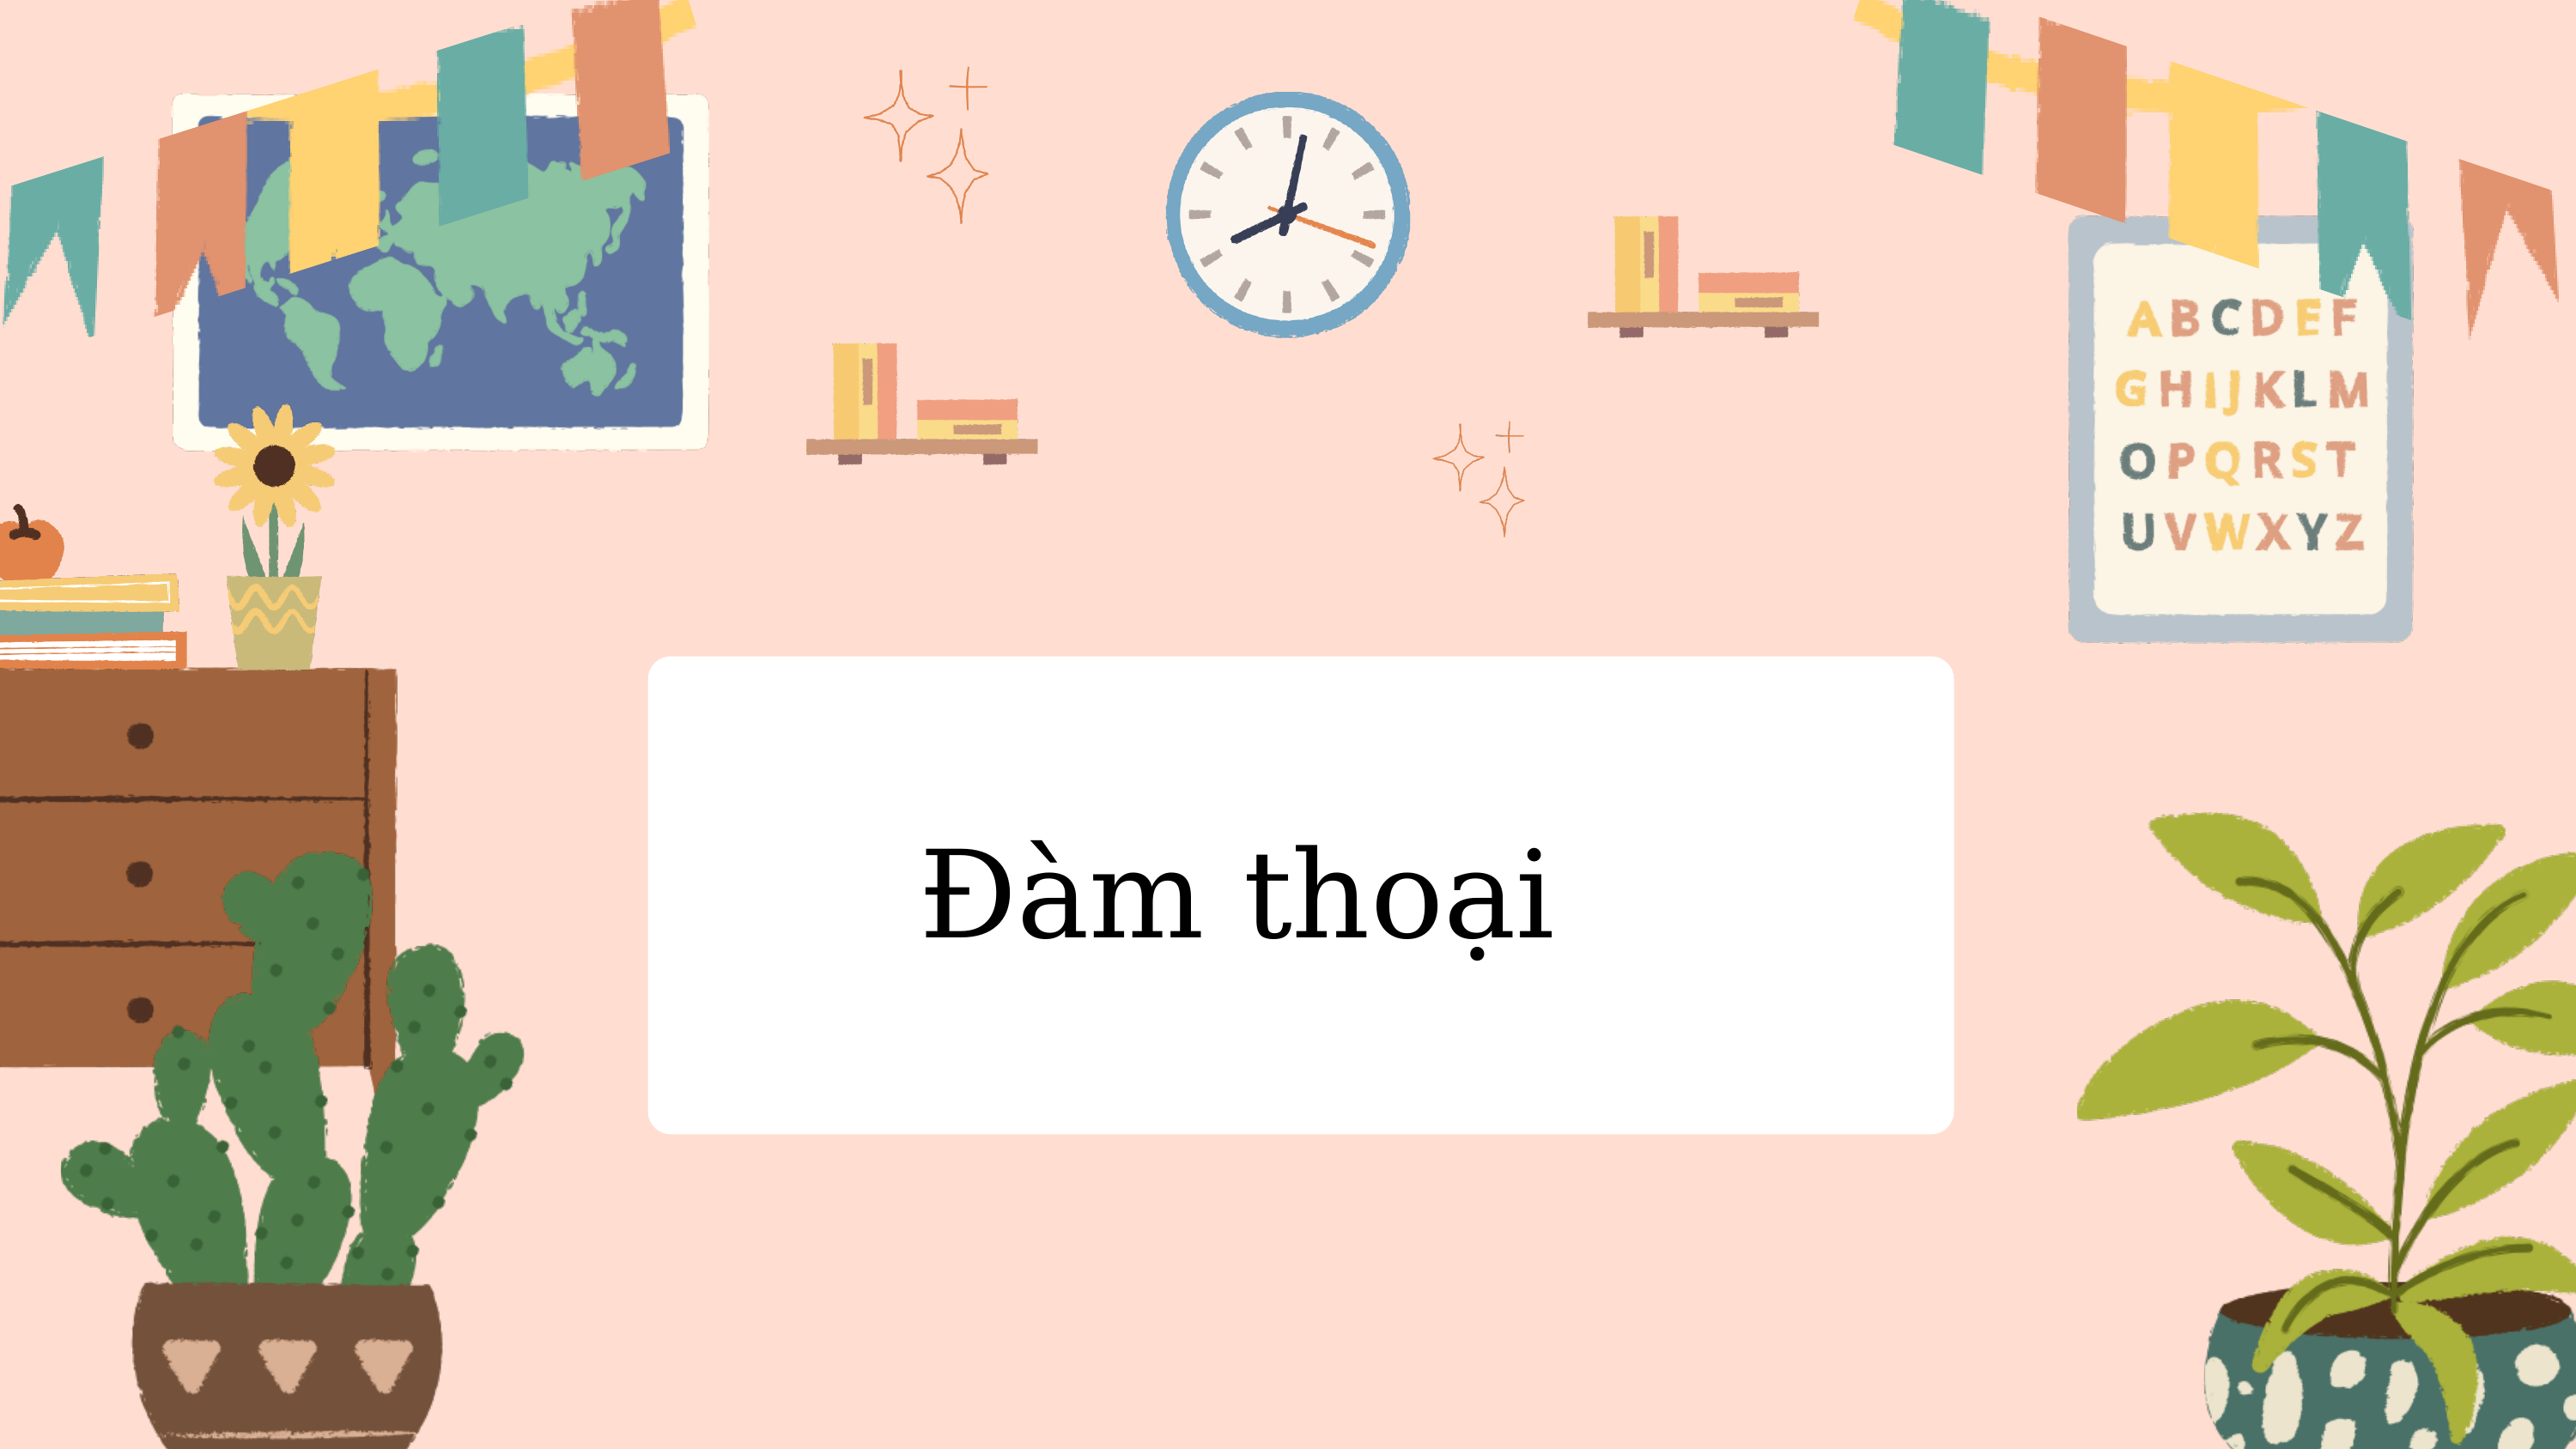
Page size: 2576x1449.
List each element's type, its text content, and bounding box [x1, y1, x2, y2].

text_box [213, 403, 336, 670]
text_box [1587, 215, 1820, 338]
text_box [647, 656, 1954, 1135]
text_box [0, 504, 187, 670]
text_box [2068, 215, 2415, 645]
text_box [171, 141, 710, 452]
text_box Đàm thoại [639, 791, 643, 962]
text_box [0, 0, 732, 367]
text_box [0, 667, 398, 1163]
text_box [171, 93, 301, 135]
text_box [1165, 92, 1411, 338]
text_box [805, 343, 1038, 465]
text_box [2076, 812, 2576, 1449]
text_box [1819, 0, 2576, 369]
text_box [1432, 421, 1525, 537]
text_box [863, 66, 989, 224]
text_box [60, 851, 526, 1449]
